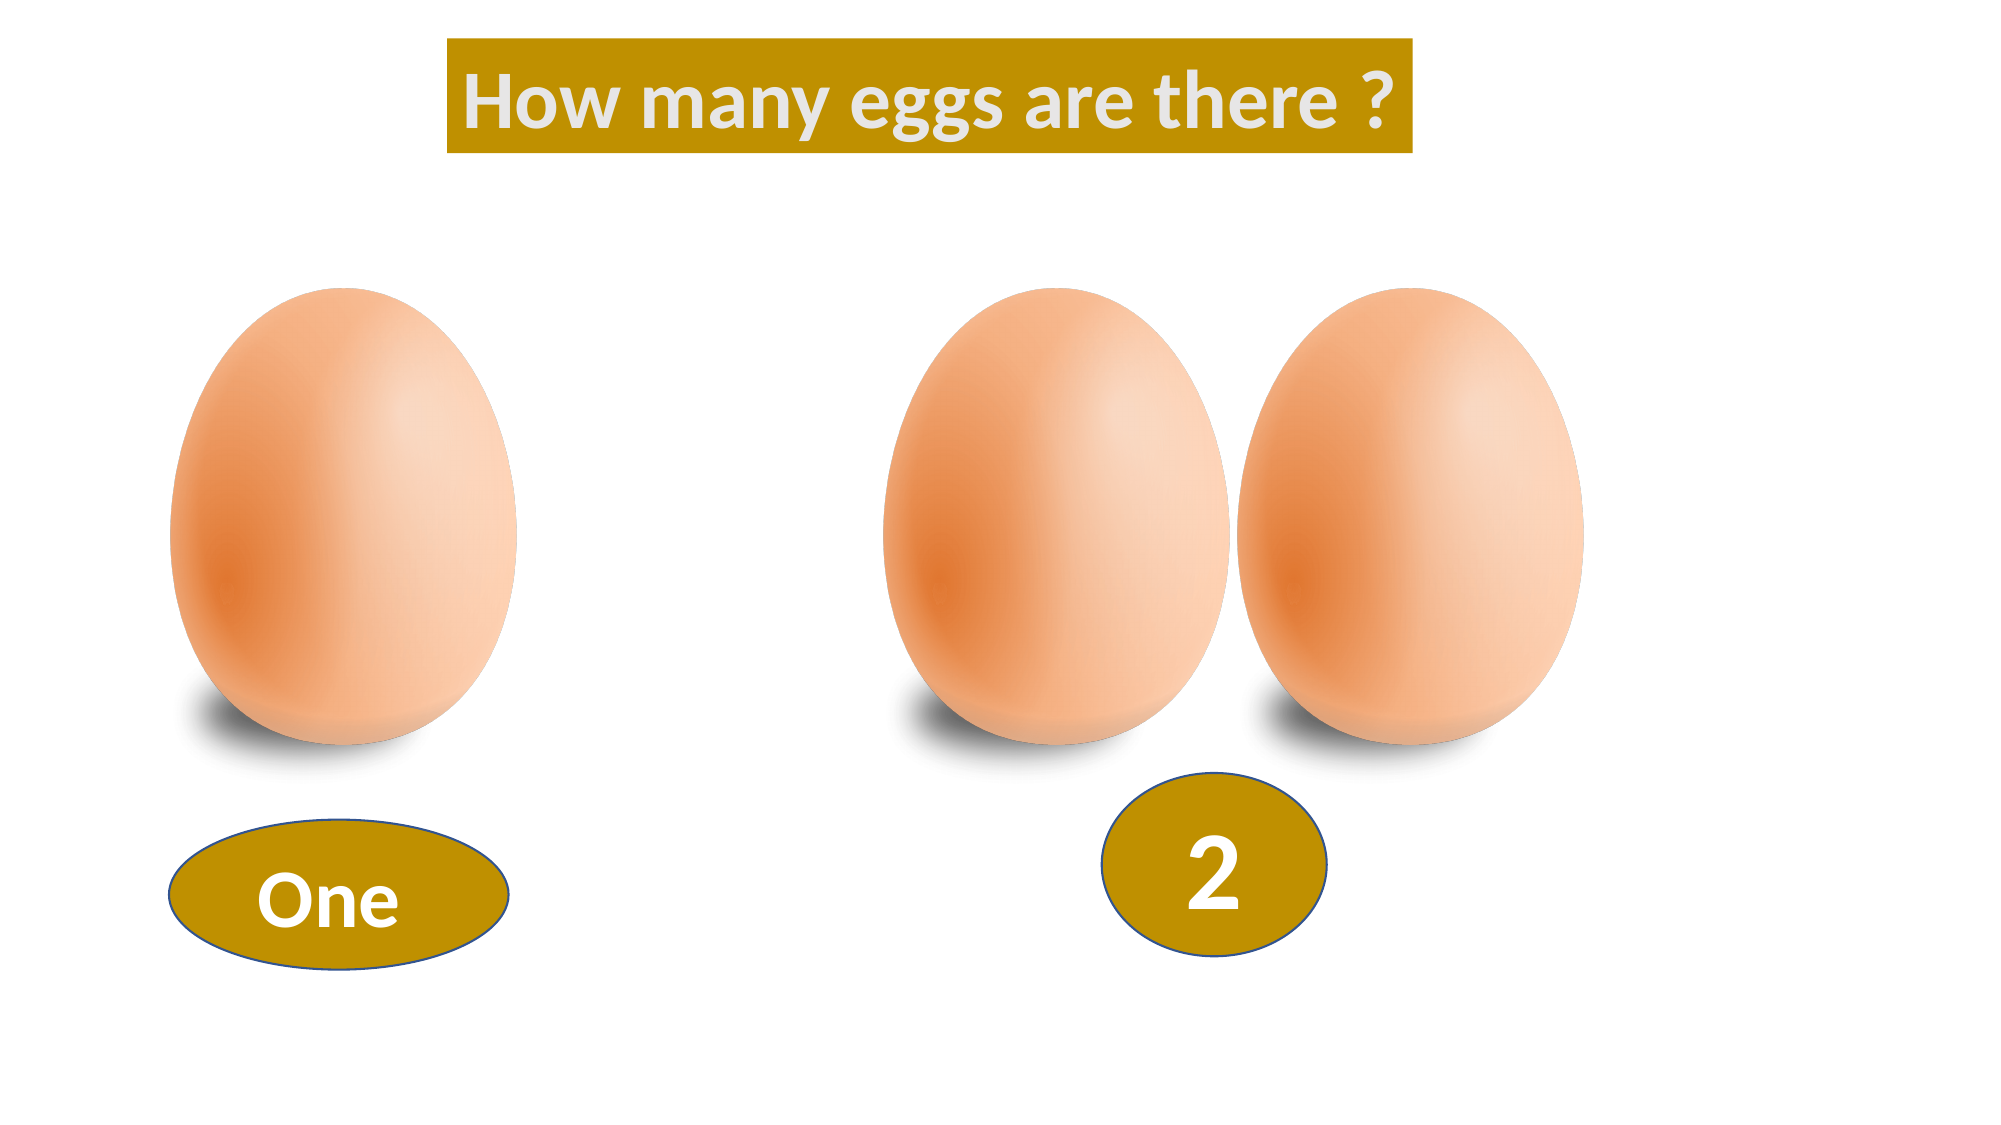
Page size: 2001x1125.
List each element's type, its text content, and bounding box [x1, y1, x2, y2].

text_box One [167, 818, 510, 971]
text_box How many eggs are there ? [447, 38, 1413, 154]
picture [128, 239, 550, 810]
text_box 2 [1100, 810, 1328, 958]
picture [841, 239, 1617, 810]
